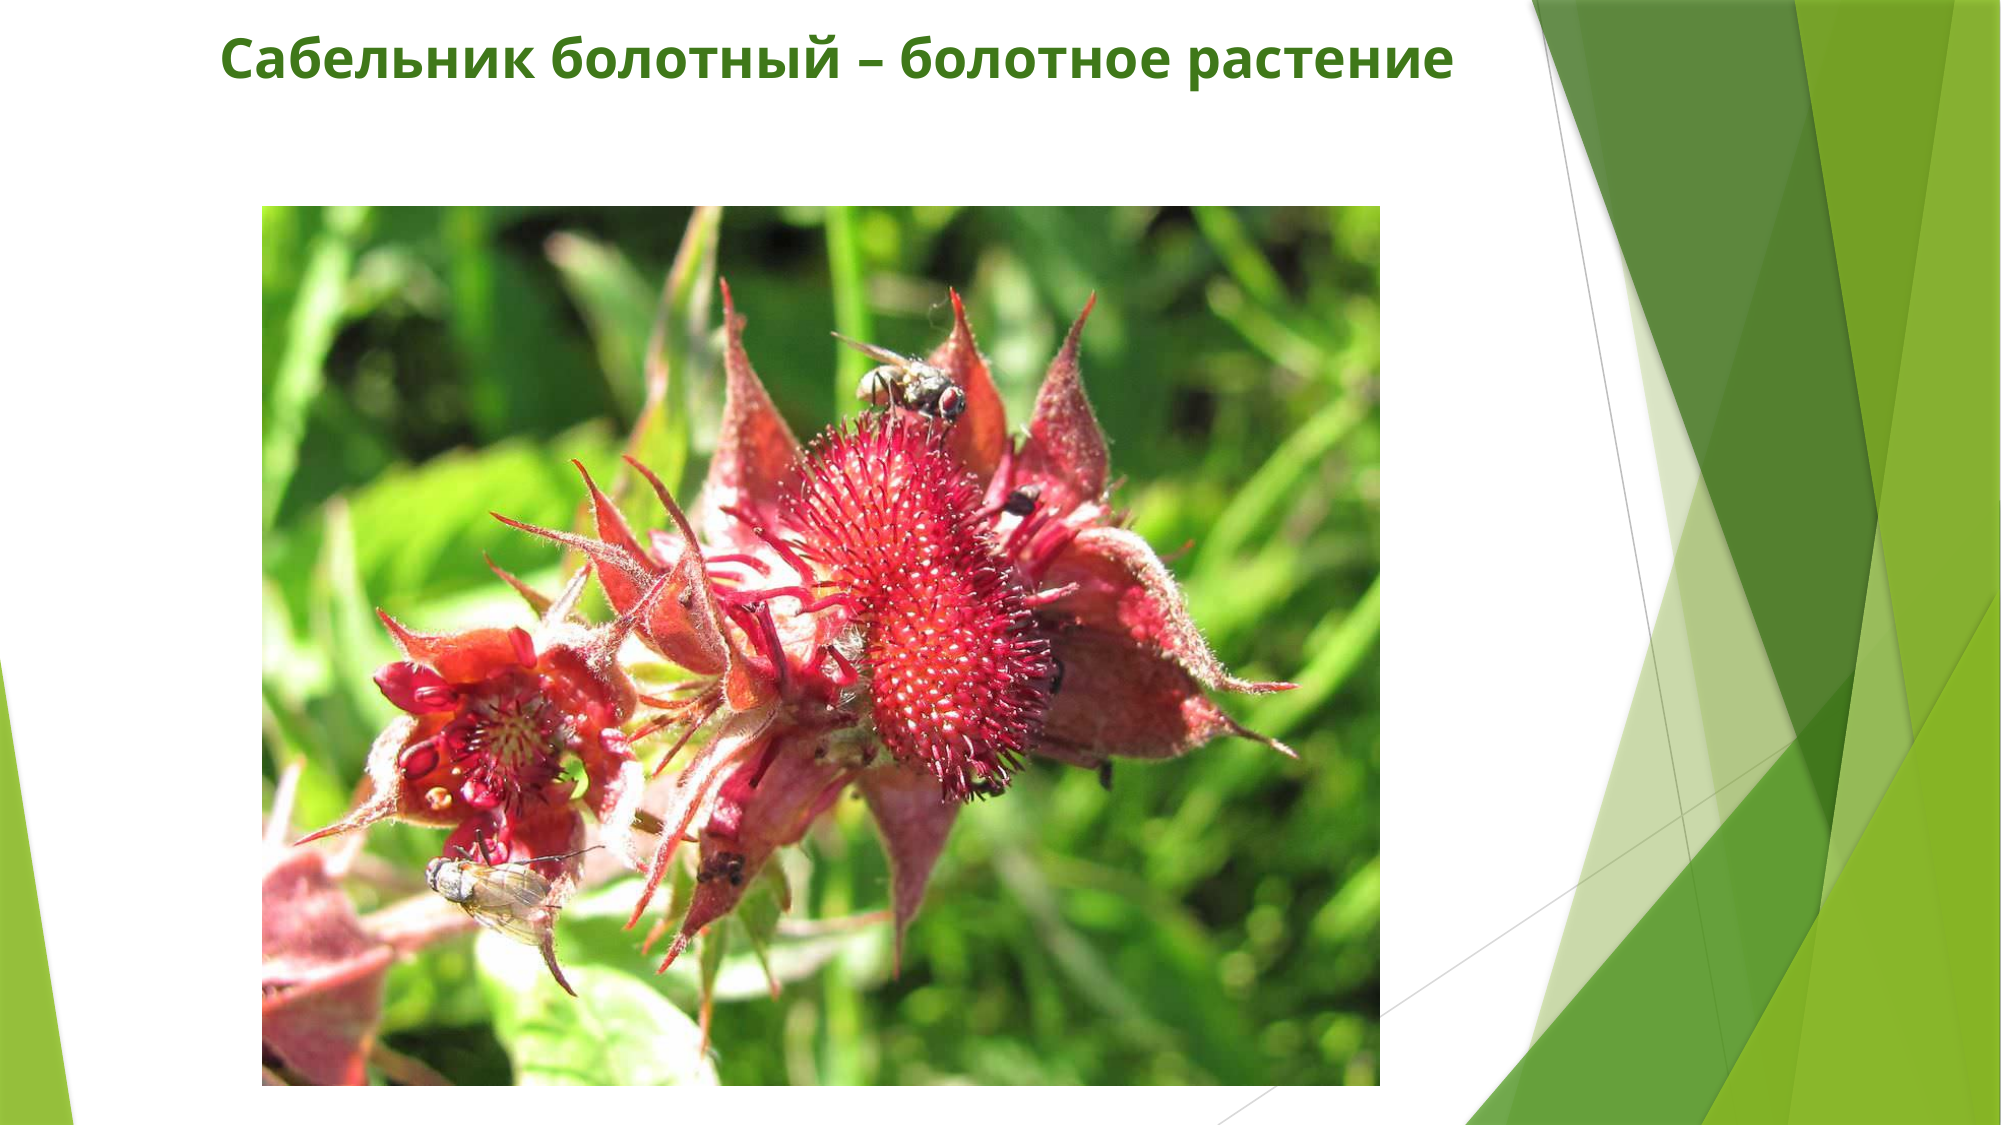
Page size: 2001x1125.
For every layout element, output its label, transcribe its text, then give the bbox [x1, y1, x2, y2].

title Сабельник болотный – болотное растение [170, 15, 1522, 153]
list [261, 205, 1380, 1086]
